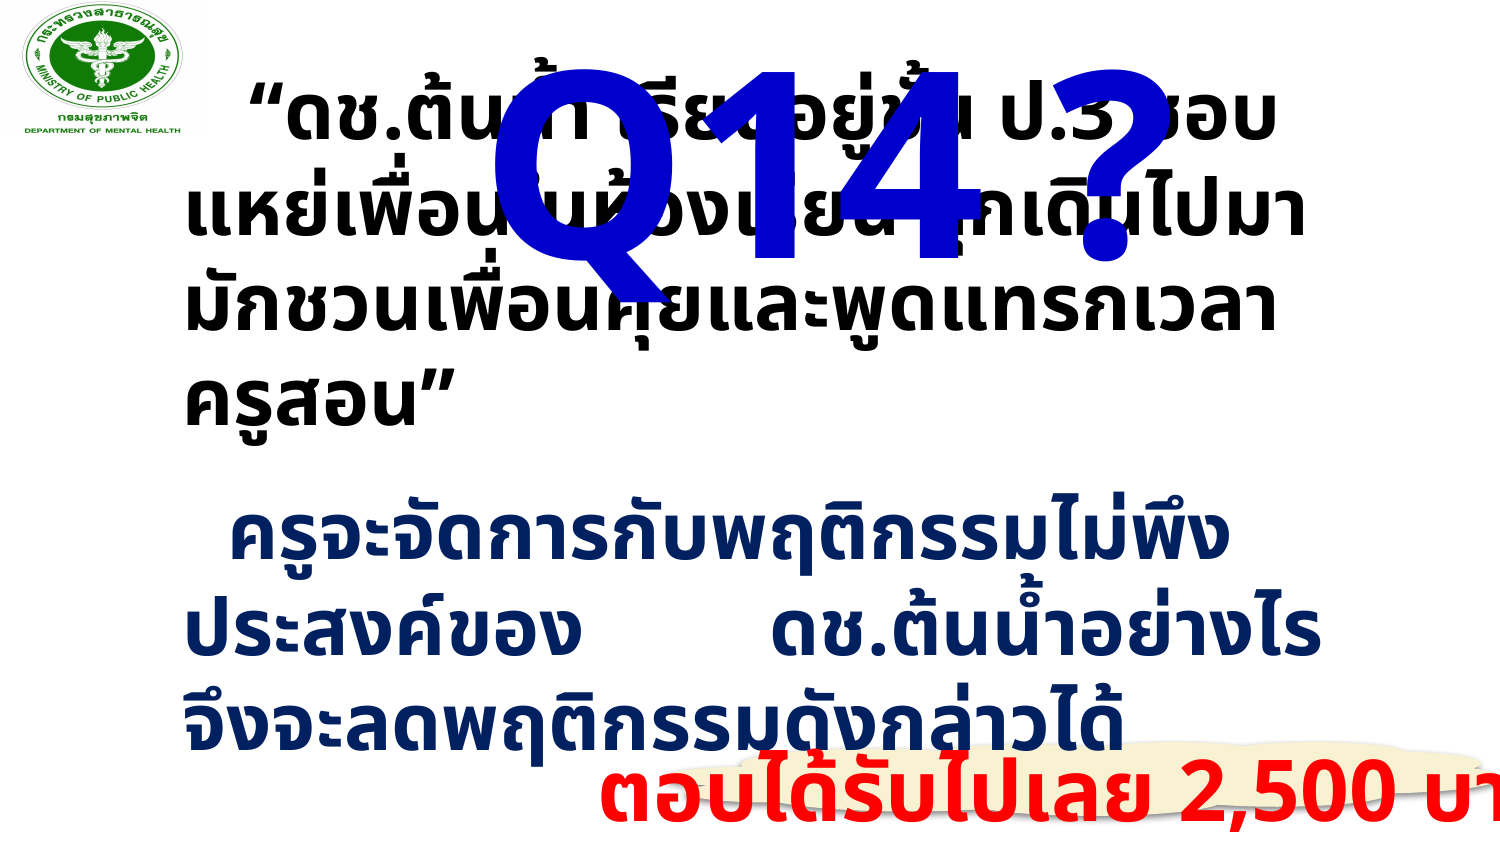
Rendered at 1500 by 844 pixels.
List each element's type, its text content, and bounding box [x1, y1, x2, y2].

picture [0, 0, 205, 138]
text_box Q14 ? [293, 0, 1365, 316]
title “ดช.ต้นน้ำ เรียนอยู่ชั้น ป.3 ชอบแหย่เพื่อนในห้องเรียน ลุกเดินไปมา มักชวนเพื่อนคุยและพูดแทรกเวลาครูสอน” ห ครูจะจัดการกับพฤติกรรมไม่พึงประสงค์ของ ดช.ต้นน้ำอย่างไร จึงจะลดพฤติกรรมดังกล่าวได้ อ [176, 244, 1366, 732]
text_box ตอบได้รับไปเลย 2,500 บาท [588, 730, 1500, 843]
